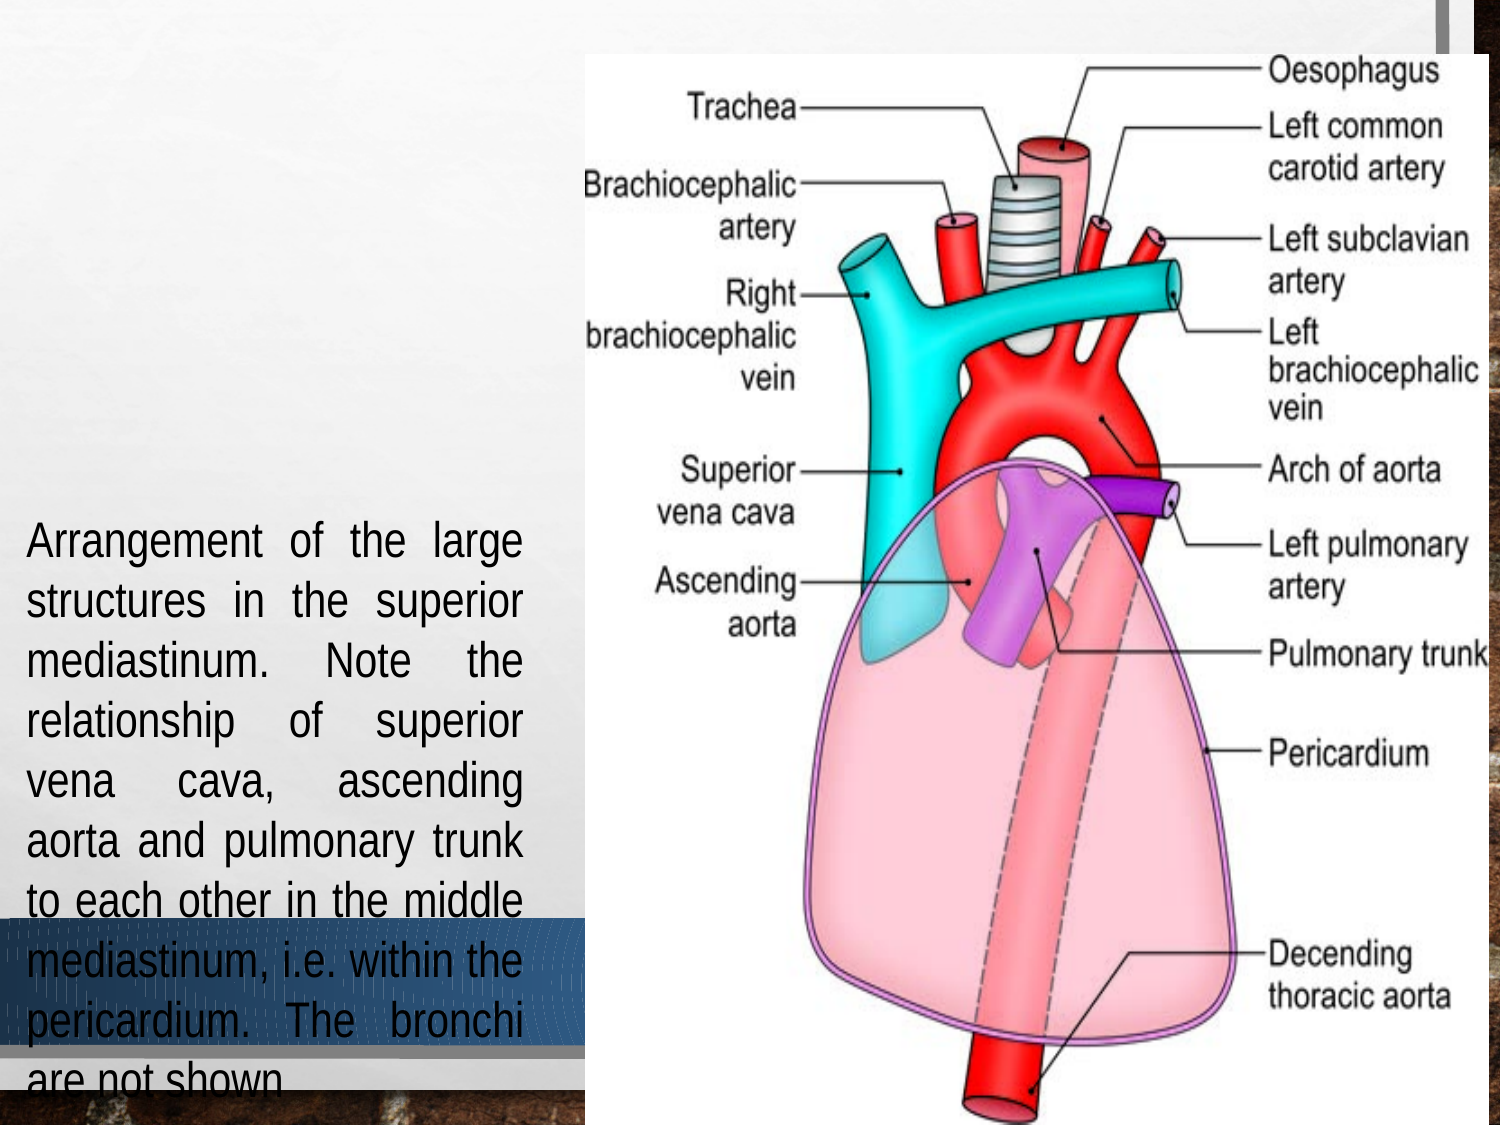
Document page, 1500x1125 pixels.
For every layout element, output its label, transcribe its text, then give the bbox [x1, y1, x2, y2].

picture [0, 0, 1500, 1125]
text_box Arrangement of the large structures in the superior mediastinum. Note the relationship of superior vena cava, ascending aorta and pulmonary trunk to each other in the middle mediastinum, i.e. within the pericardium. The bronchi are not shown [11, 499, 539, 1115]
